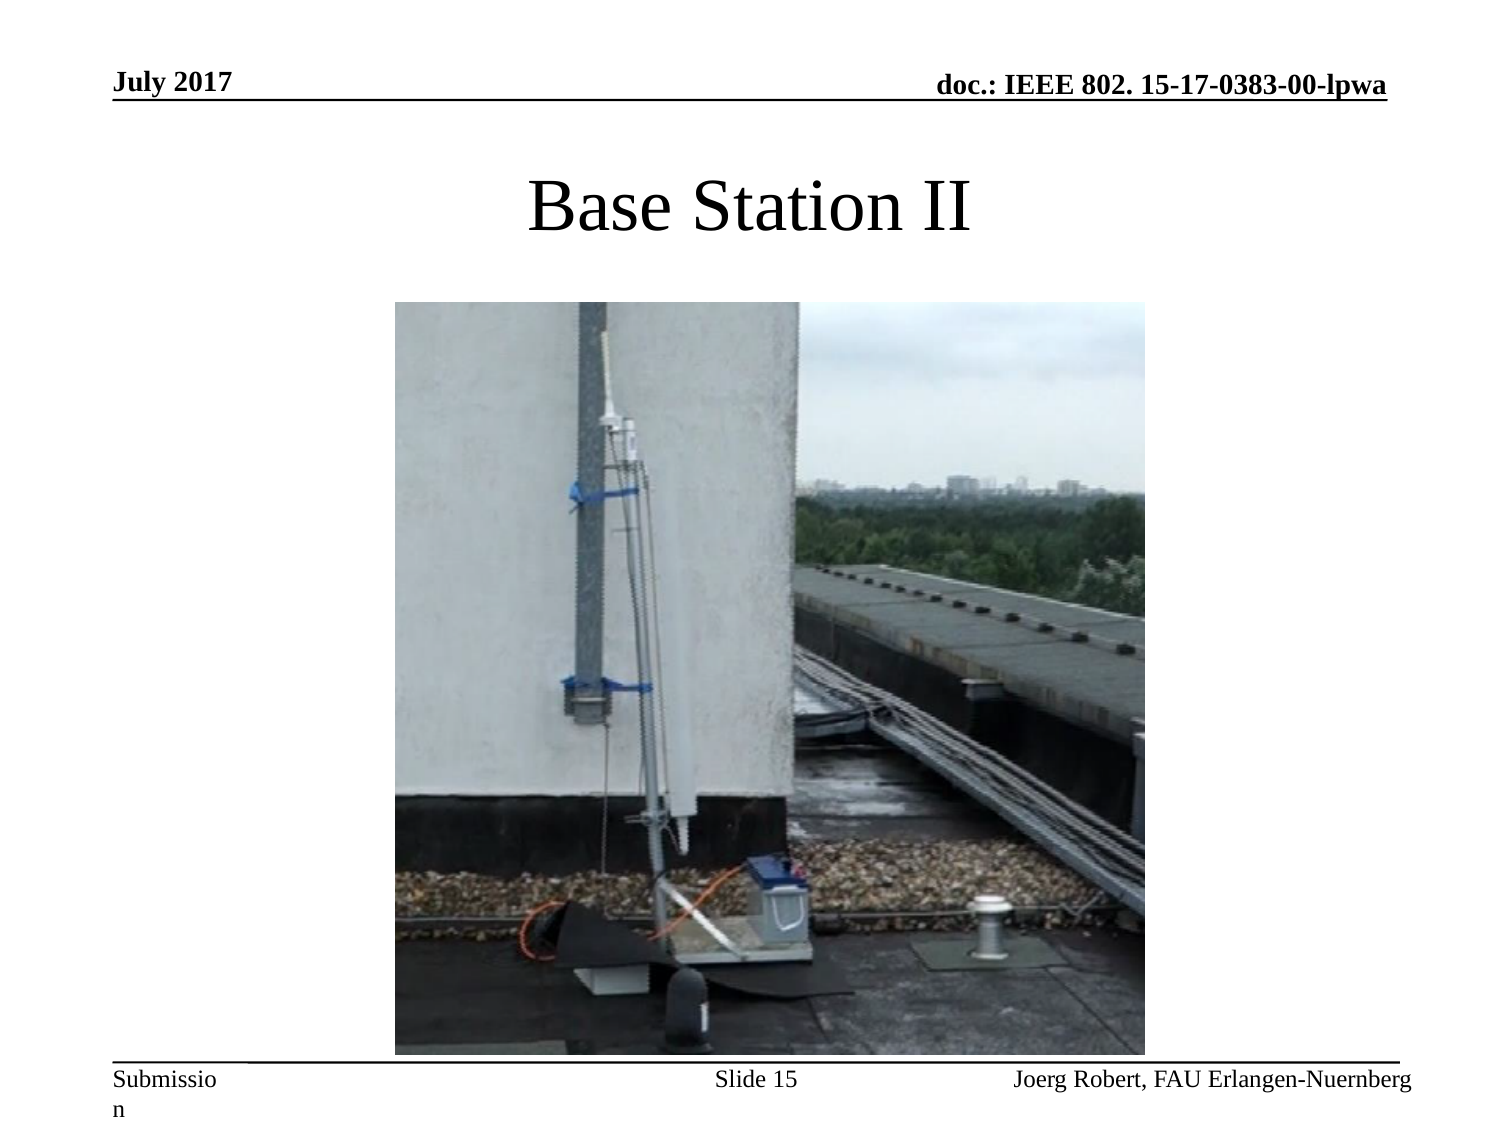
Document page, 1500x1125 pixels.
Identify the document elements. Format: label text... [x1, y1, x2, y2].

footer Joerg Robert, FAU Erlangen-Nuernberg [900, 1062, 1413, 1093]
picture [395, 302, 1145, 1055]
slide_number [112, 62, 375, 98]
slide_number Slide 15 [712, 1062, 800, 1093]
title Base Station II [112, 112, 1388, 288]
